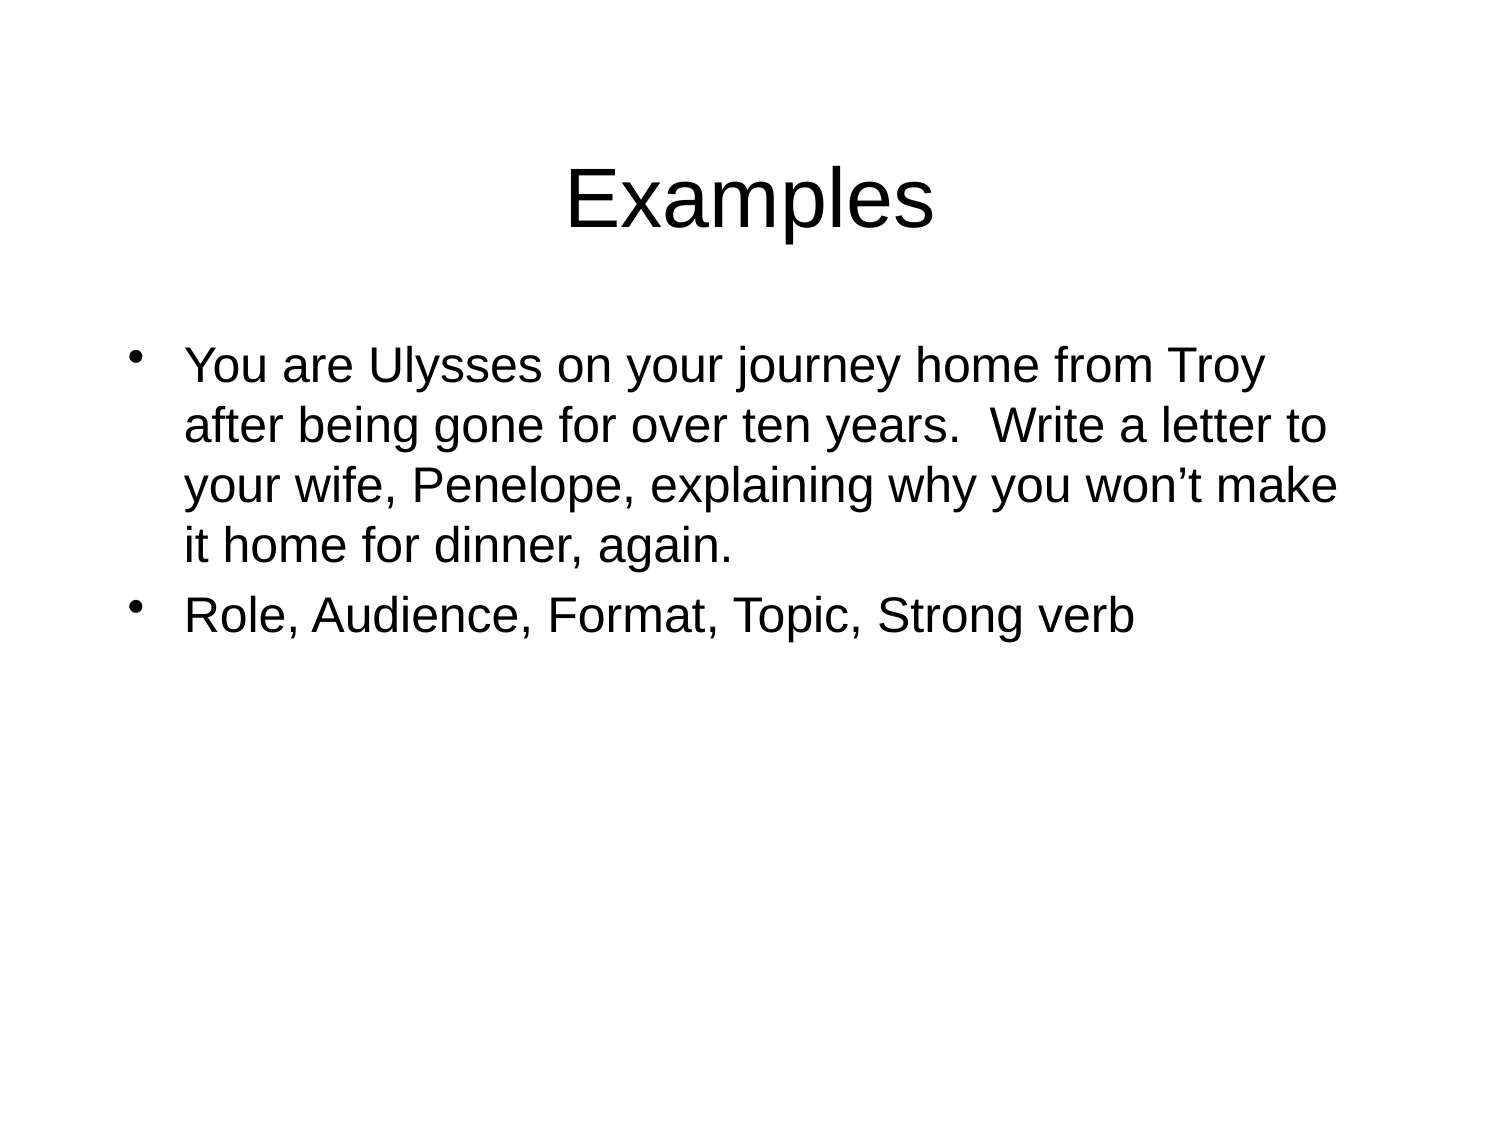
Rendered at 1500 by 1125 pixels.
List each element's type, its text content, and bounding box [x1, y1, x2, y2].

title Examples [112, 99, 1388, 288]
list You are Ulysses on your journey home from Troy after being gone for over ten years. Write a letter to your wife, Penelope, explaining why you won’t make it home for dinner, again. Role, Audience, Format, Topic, Strong verb [112, 324, 1388, 1000]
